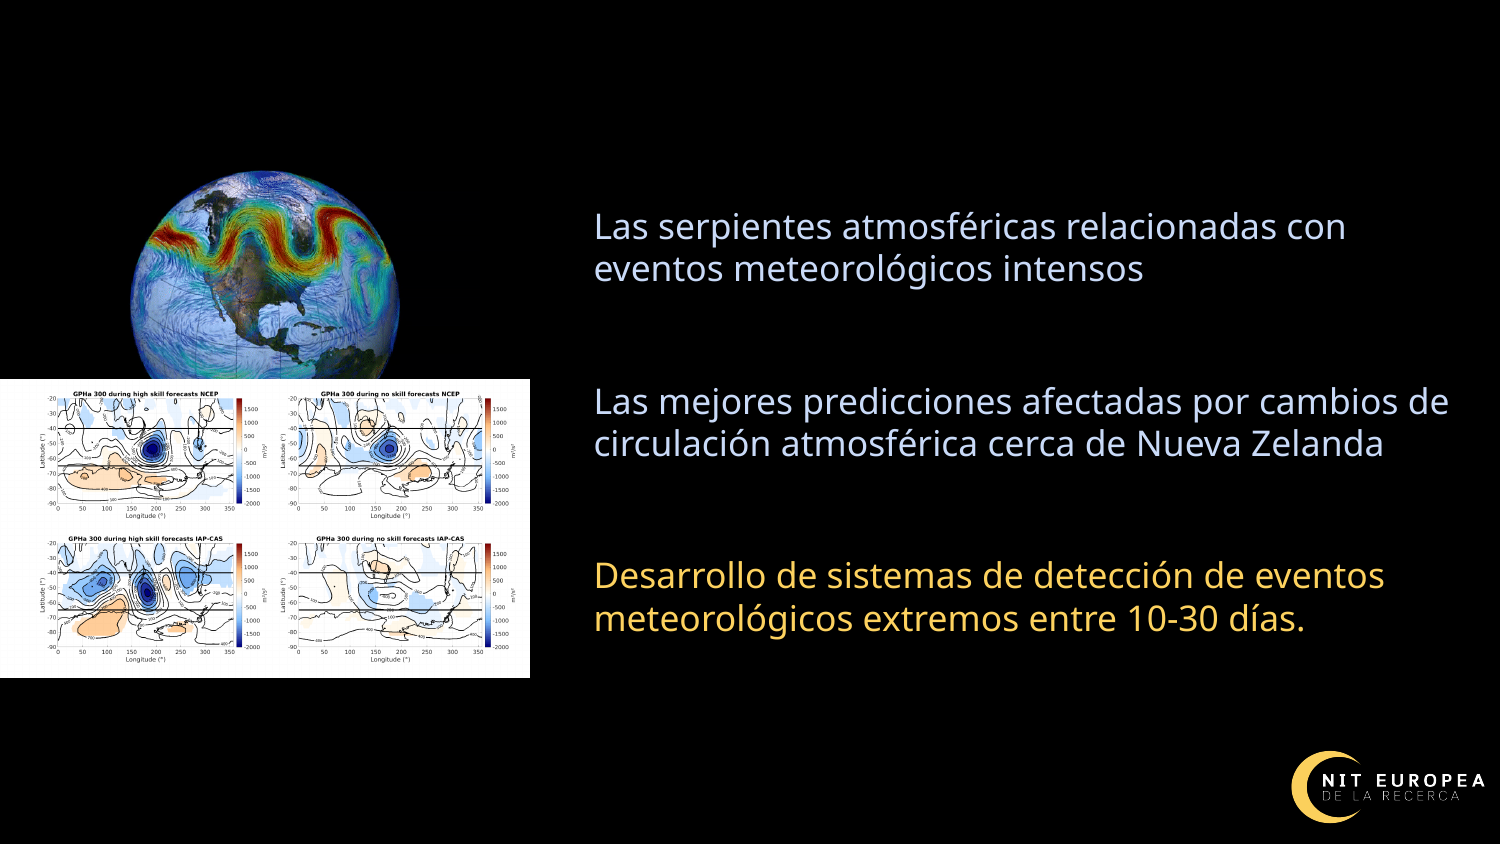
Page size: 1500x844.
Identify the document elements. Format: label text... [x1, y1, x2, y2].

text_box Las serpientes atmosféricas relacionadas con eventos meteorológicos intensos [578, 188, 1453, 304]
picture [0, 137, 530, 678]
picture [1281, 716, 1495, 844]
text_box Las mejores predicciones afectadas por cambios de circulación atmosférica cerca de Nueva Zelanda [578, 363, 1498, 479]
text_box Desarrollo de sistemas de detección de eventos meteorológicos extremos entre 10-30 días. [578, 538, 1500, 654]
